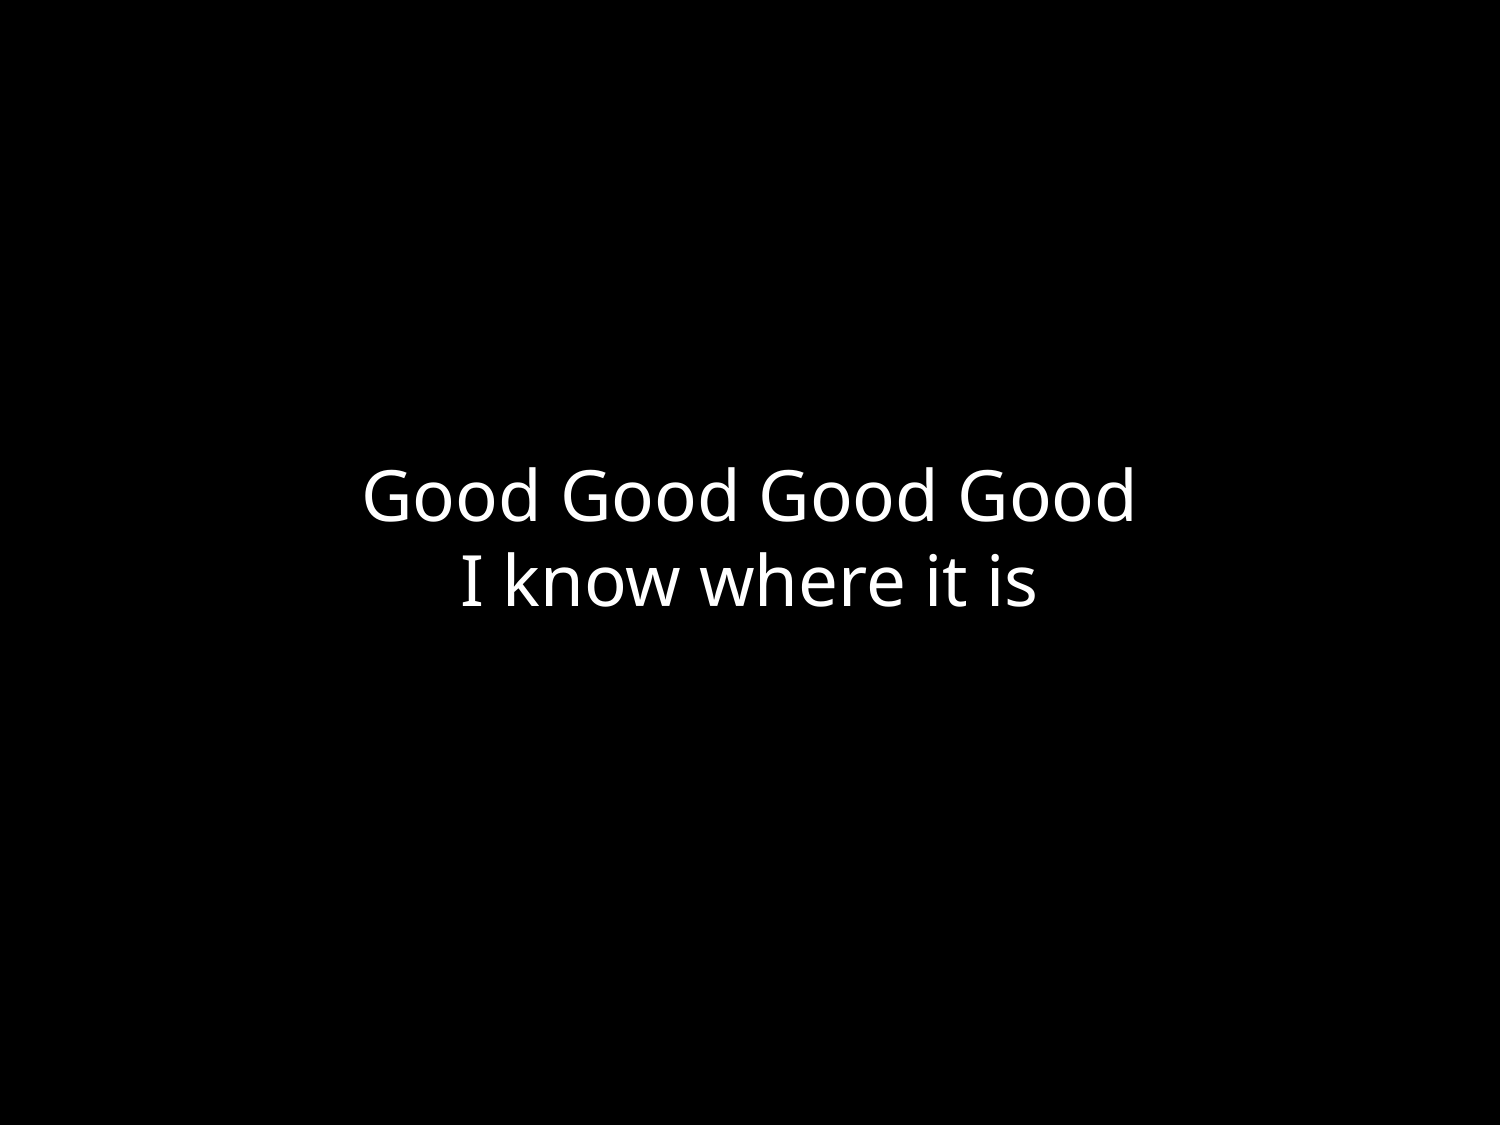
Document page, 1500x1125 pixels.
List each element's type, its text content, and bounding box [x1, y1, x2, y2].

title Good Good Good Good I know where it is [75, 442, 1425, 630]
